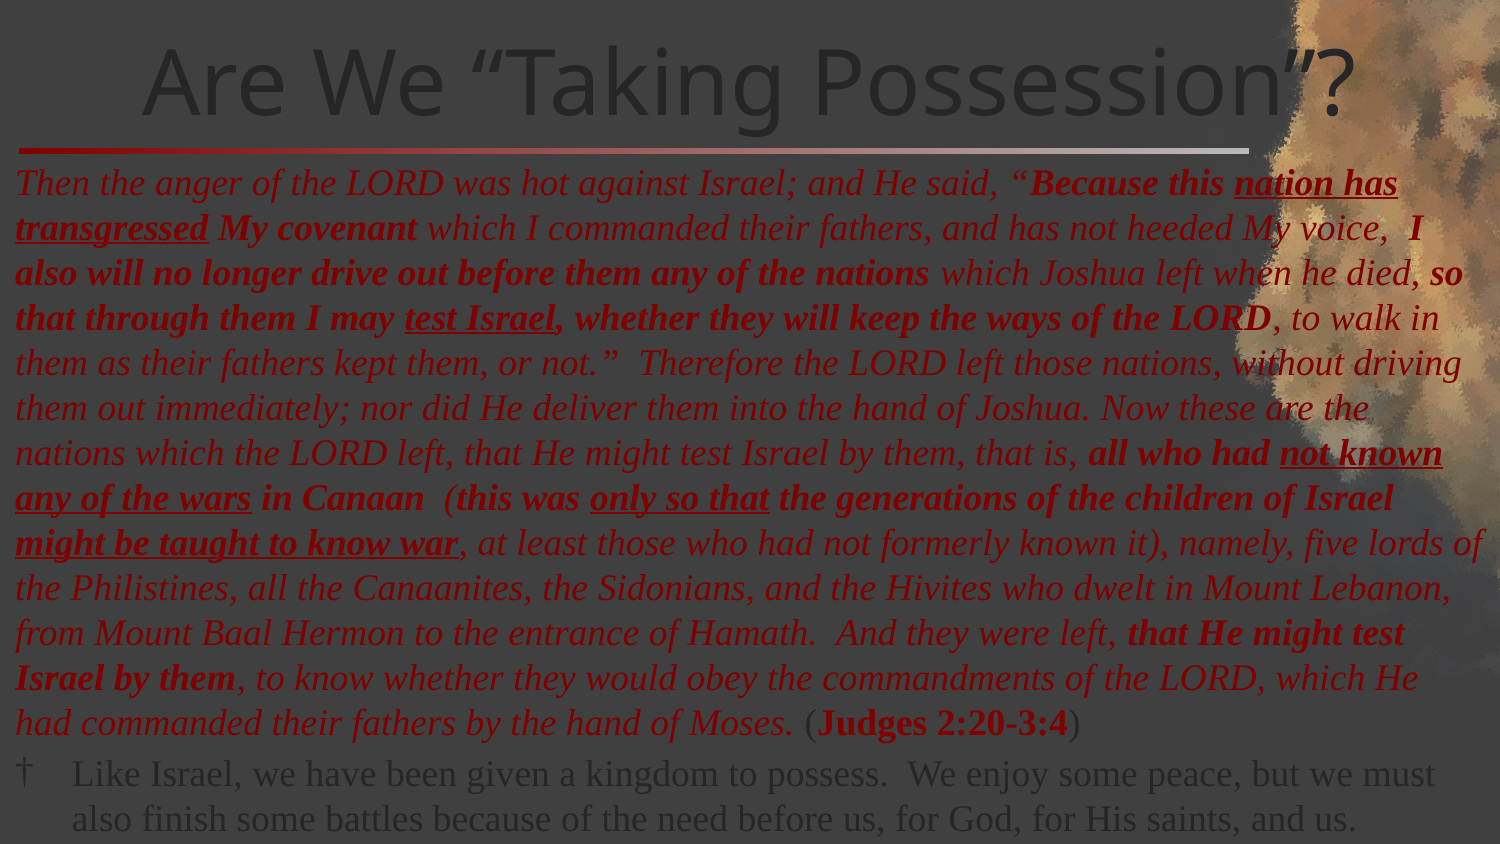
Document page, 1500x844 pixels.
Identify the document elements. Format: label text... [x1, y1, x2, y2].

list Then the anger of the LORD was hot against Israel; and He said, “Because this nation has transgressed My covenant which I commanded their fathers, and has not heeded My voice, I also will no longer drive out before them any of the nations which Joshua left when he died, so that through them I may test Israel, whether they will keep the ways of the LORD, to walk in them as their fathers kept them, or not.” Therefore the LORD left those nations, without driving them out immediately; nor did He deliver them into the hand of Joshua. Now these are the nations which the LORD left, that He might test Israel by them, that is, all who had not known any of the wars in Canaan (this was only so that the generations of the children of Israel might be taught to know war, at least those who had not formerly known it), namely, five lords of the Philistines, all the Canaanites, the Sidonians, and the Hivites who dwelt in Mount Lebanon, from Mount Baal Hermon to the entrance of Hamath. And they were left, that He might test Israel by them, to know whether they would obey the commandments of the LORD, which He had commanded their fathers by the hand of Moses. (Judges 2:20-3:4) Like Israel, we have been given a kingdom to possess. We enjoy some peace, but we must also finish some battles because of the need before us, for God, for His saints, and us. [7, 150, 1493, 830]
title Are We “Taking Possession”? [7, 7, 1493, 150]
